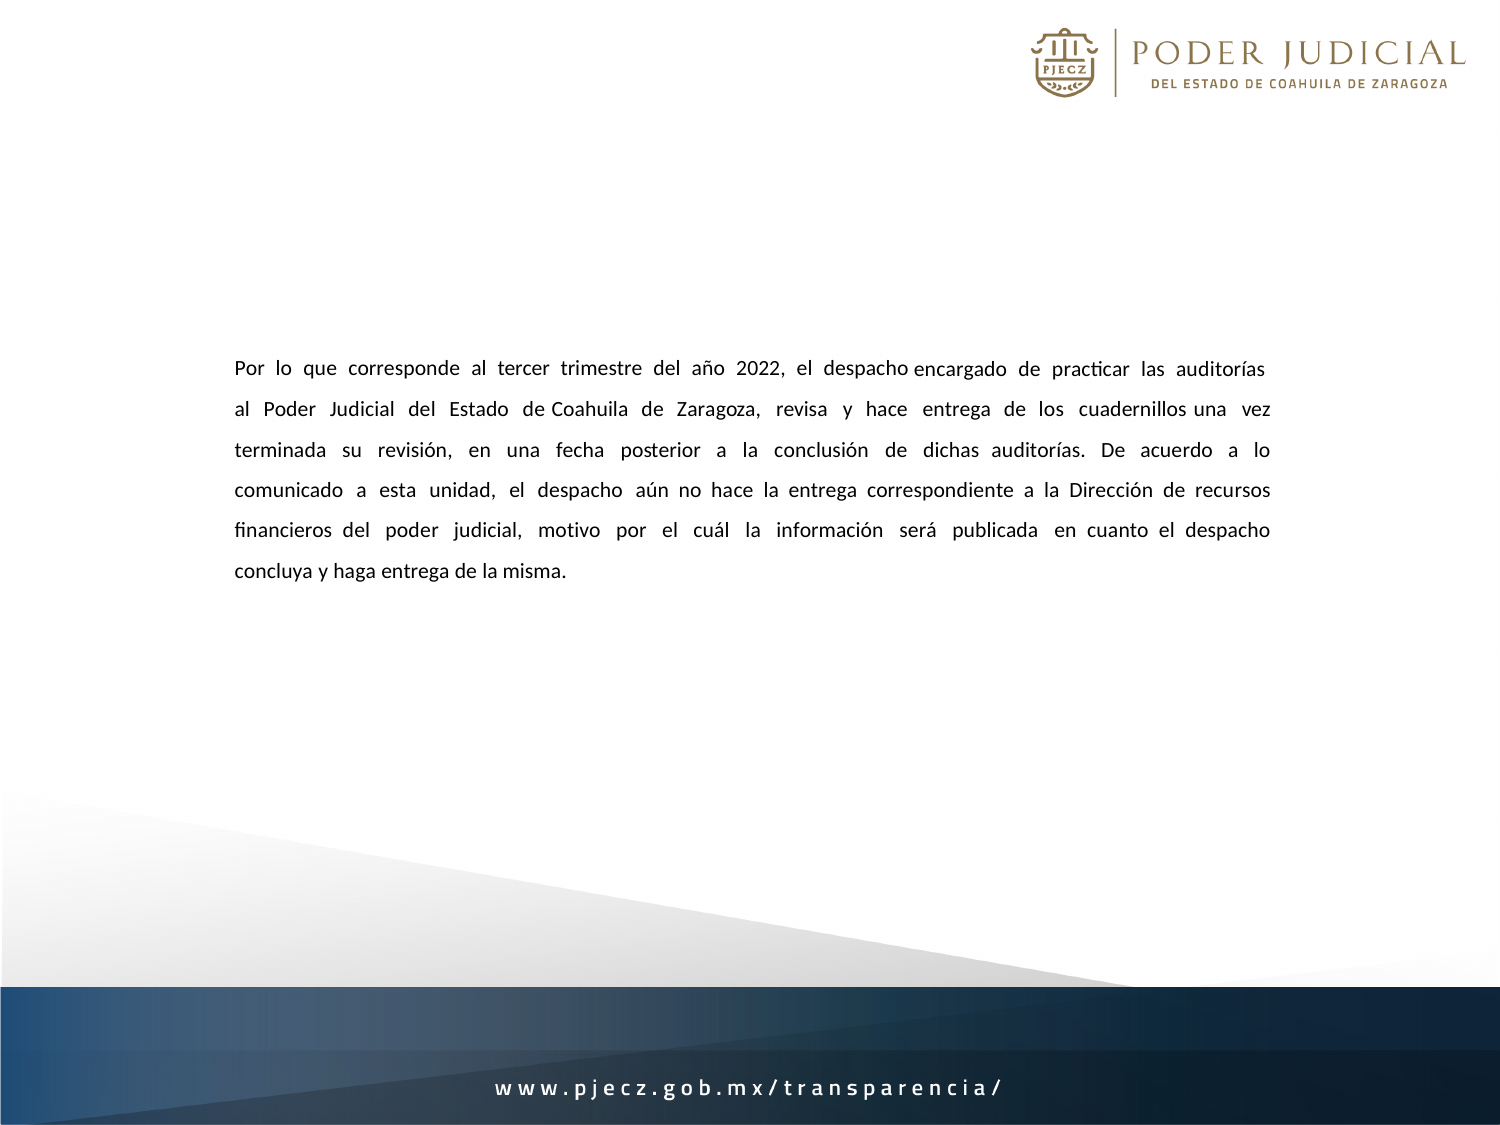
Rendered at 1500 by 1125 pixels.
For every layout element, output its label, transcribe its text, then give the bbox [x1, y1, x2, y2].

picture [0, 0, 1500, 1125]
text_box Por lo que corresponde al tercer trimestre del año 2022, el despacho encargado de practicar las auditorías al Poder Judicial del Estado de Coahuila de Zaragoza, revisa y hace entrega de los cuadernillos una vez terminada su revisión, en una fecha posterior a la conclusión de dichas auditorías. De acuerdo a lo comunicado a esta unidad, el despacho aún no hace la entrega correspondiente a la Dirección de recursos financieros del poder judicial, motivo por el cuál la información será publicada en cuanto el despacho concluya y haga entrega de la misma. [217, 336, 1286, 594]
